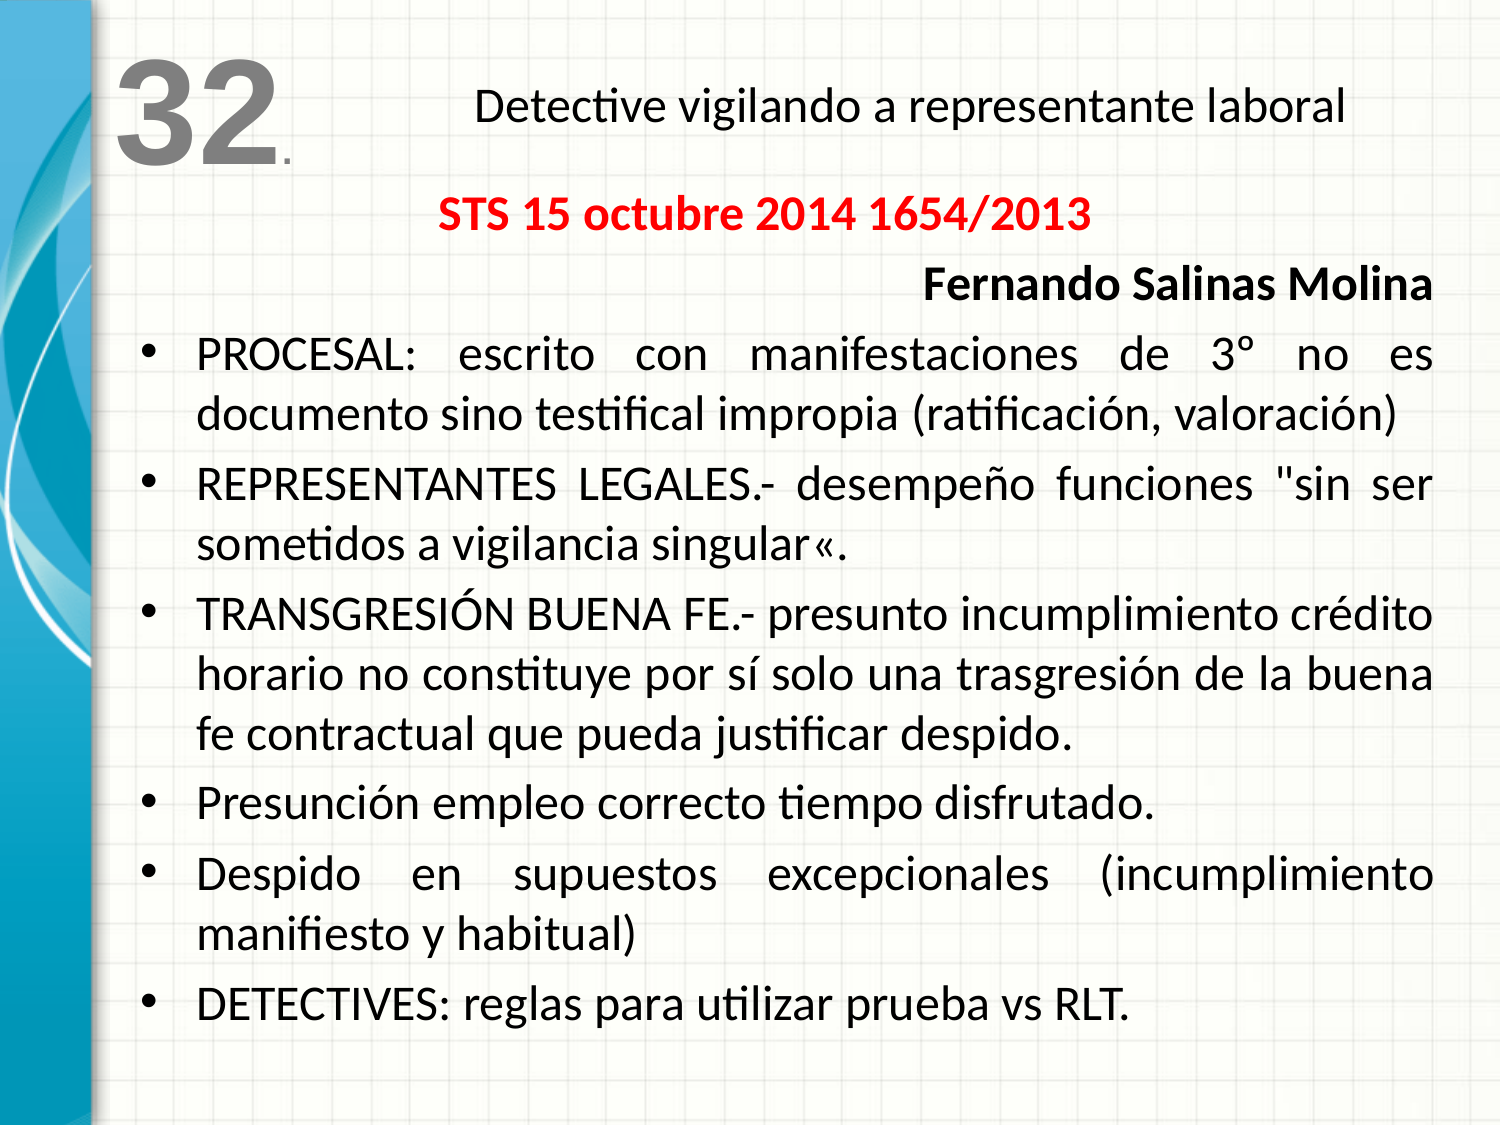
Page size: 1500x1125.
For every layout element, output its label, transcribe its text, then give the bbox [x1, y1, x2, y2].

text_box 32. [100, 7, 384, 202]
title Detective vigilando a representante laboral [384, 44, 1450, 161]
list STS 15 octubre 2014 1654/2013 Fernando Salinas Molina PROCESAL: escrito con manifestaciones de 3º no es documento sino testifical impropia (ratificación, valoración) REPRESENTANTES LEGALES.- desempeño funciones "sin ser sometidos a vigilancia singular«. TRANSGRESIÓN BUENA FE.- presunto incumplimiento crédito horario no constituye por sí solo una trasgresión de la buena fe contractual que pueda justificar despido. Presunción empleo correcto tiempo disfrutado. Despido en supuestos excepcionales (incumplimiento manifiesto y habitual) DETECTIVES: reglas para utilizar prueba vs RLT. [125, 172, 1450, 1125]
picture [0, 0, 1500, 1125]
